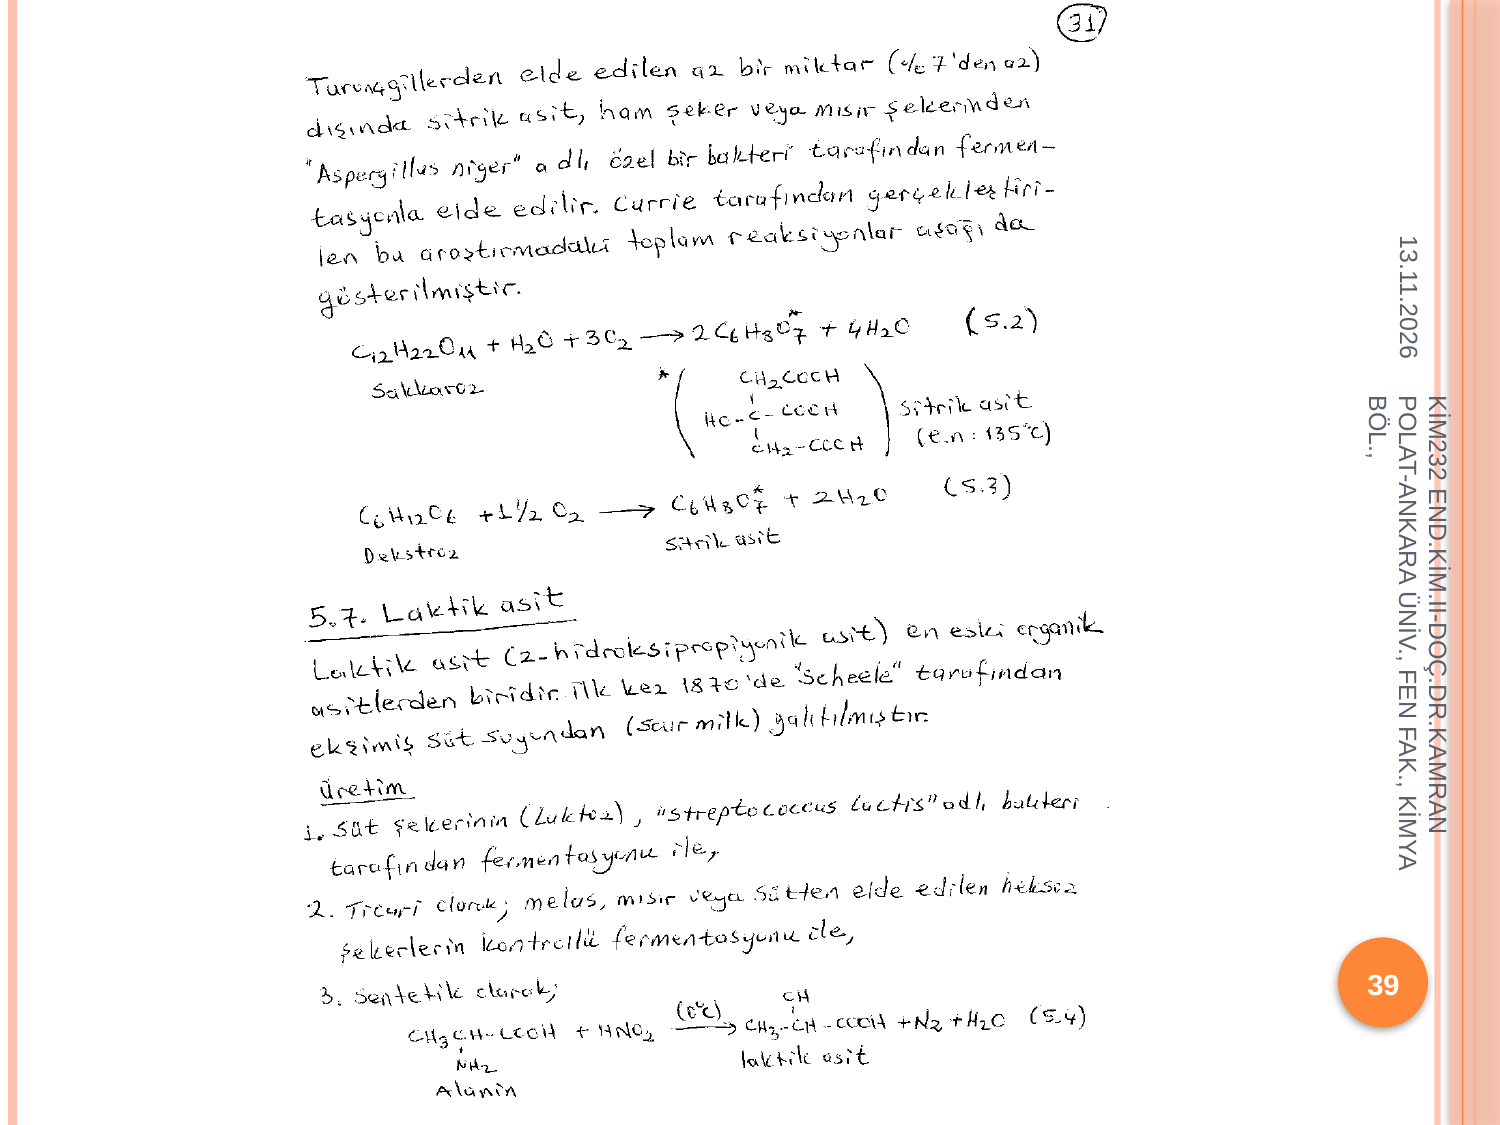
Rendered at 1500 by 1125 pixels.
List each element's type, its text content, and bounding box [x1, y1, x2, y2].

slide_number 39 [1333, 940, 1434, 1027]
picture [277, 0, 1129, 1125]
footer KİM232 END.KİM.II-DOÇ.DR.KAMRAN POLAT-ANKARA ÜNİV., FEN FAK., KİMYA BÖL., [1379, 380, 1440, 906]
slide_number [1378, 43, 1442, 374]
